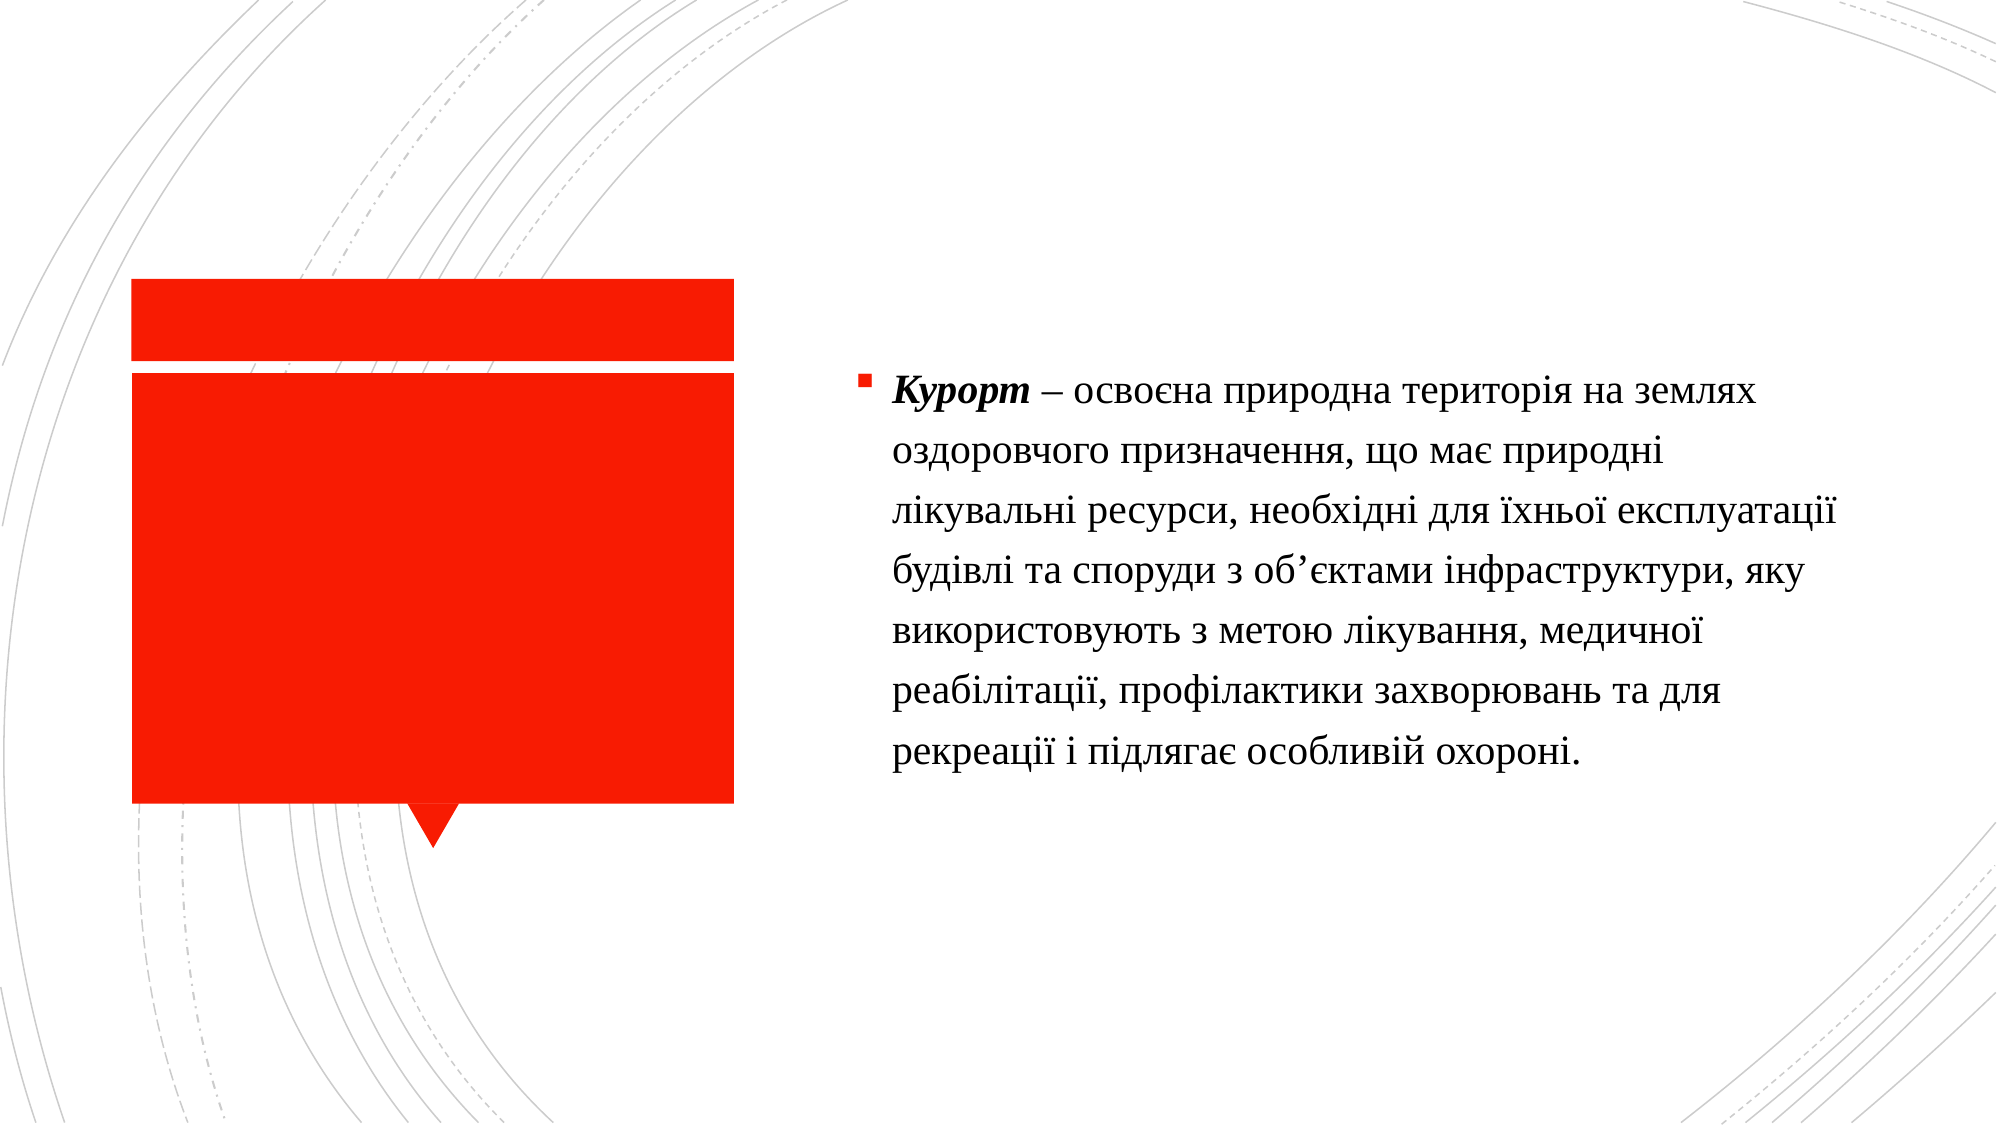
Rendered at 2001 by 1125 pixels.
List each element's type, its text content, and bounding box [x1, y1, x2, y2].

list Курорт – освоєна природна територія на землях оздоровчого призначення, що має природні лікувальні ресурси, необхідні для їхньої експлуатації будівлі та споруди з об’єктами інфраструктури, яку використовують з метою лікування, медичної реабілітації, профілактики захворювань та для рекреації і підлягає особливій охороні. [839, 131, 1871, 993]
